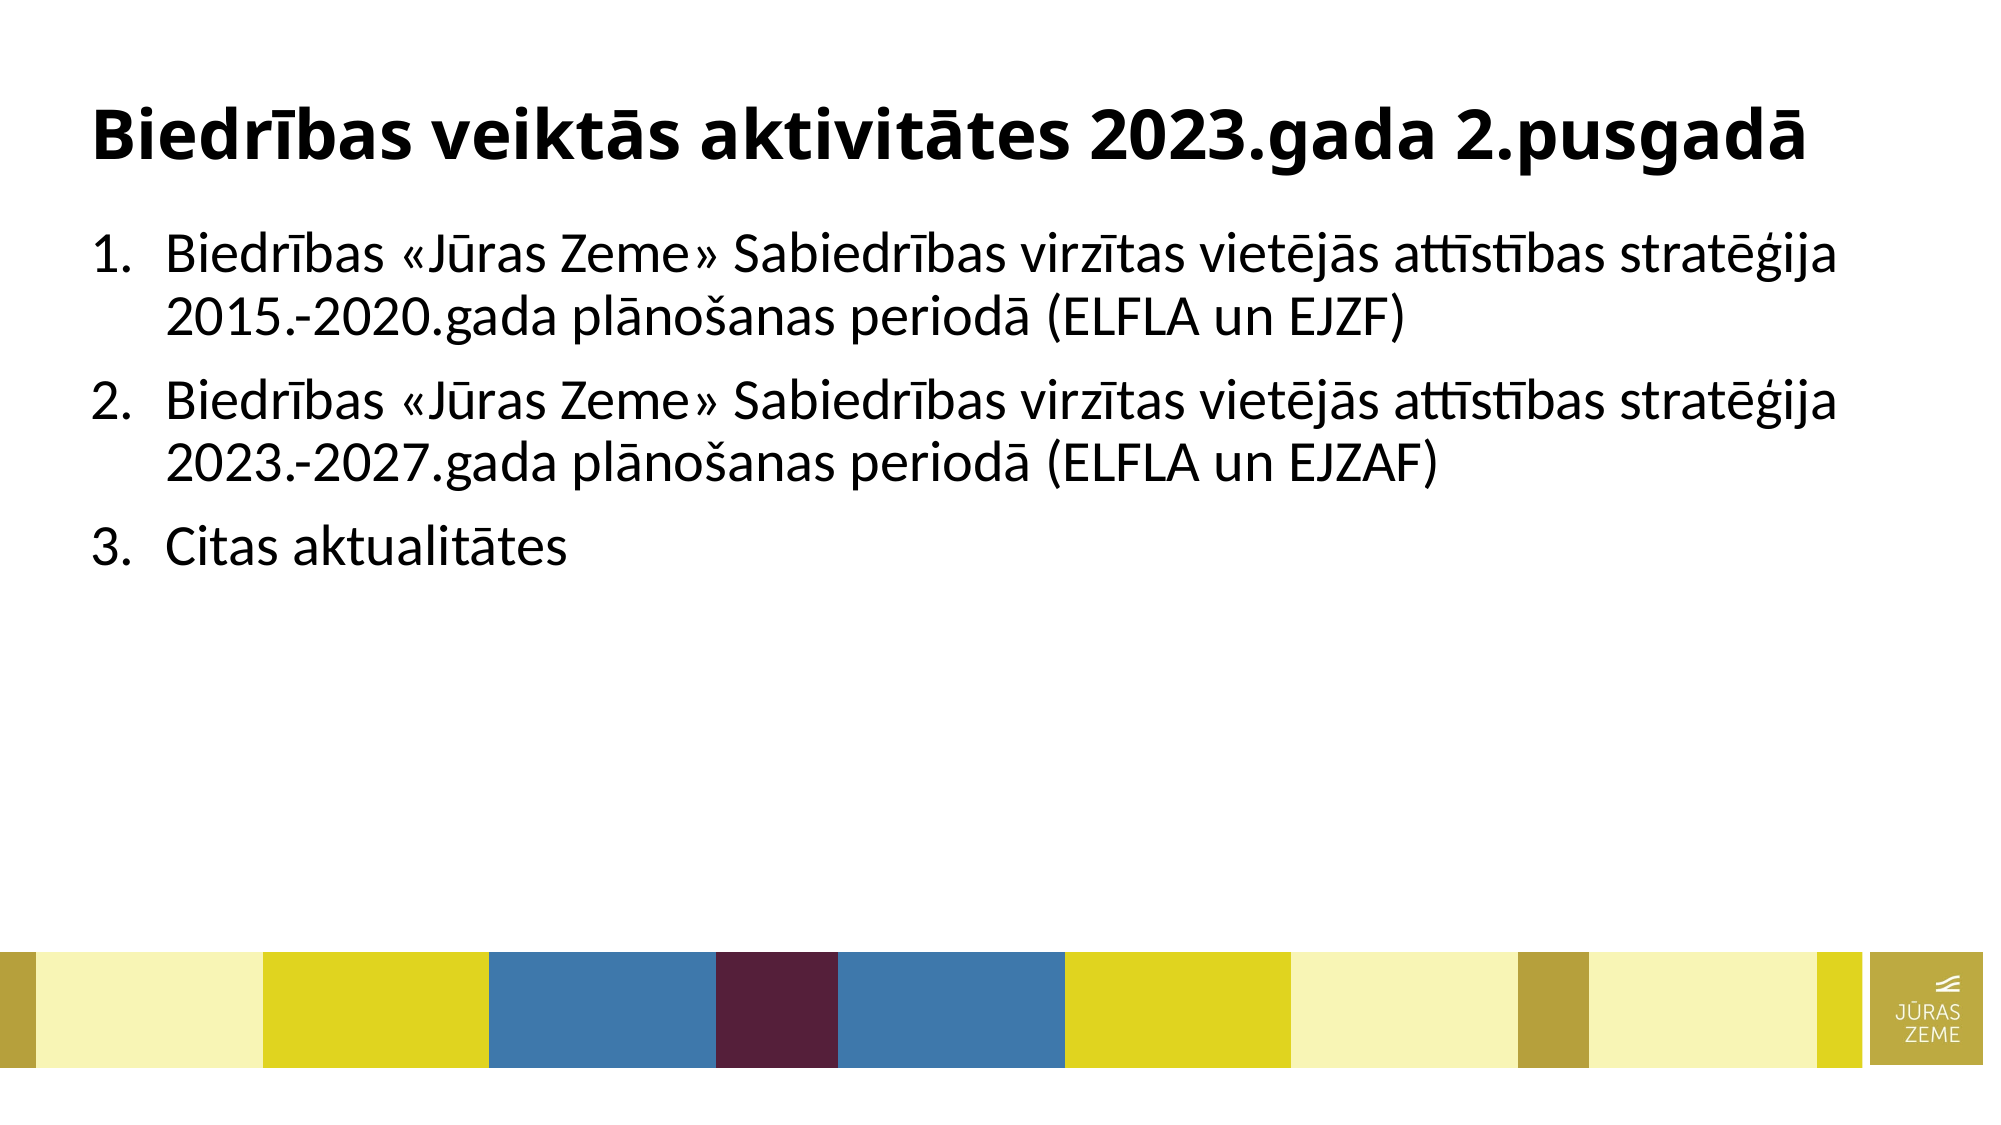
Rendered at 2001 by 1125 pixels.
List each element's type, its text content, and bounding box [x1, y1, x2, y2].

title Biedrības veiktās aktivitātes 2023.gada 2.pusgadā [75, 59, 1938, 214]
picture [1870, 952, 1983, 1065]
list Biedrības «Jūras Zeme» Sabiedrības virzītas vietējās attīstības stratēģija 2015.-2020.gada plānošanas periodā (ELFLA un EJZF) Biedrības «Jūras Zeme» Sabiedrības virzītas vietējās attīstības stratēģija 2023.-2027.gada plānošanas periodā (ELFLA un EJZAF) Citas aktualitātes [75, 214, 1938, 977]
